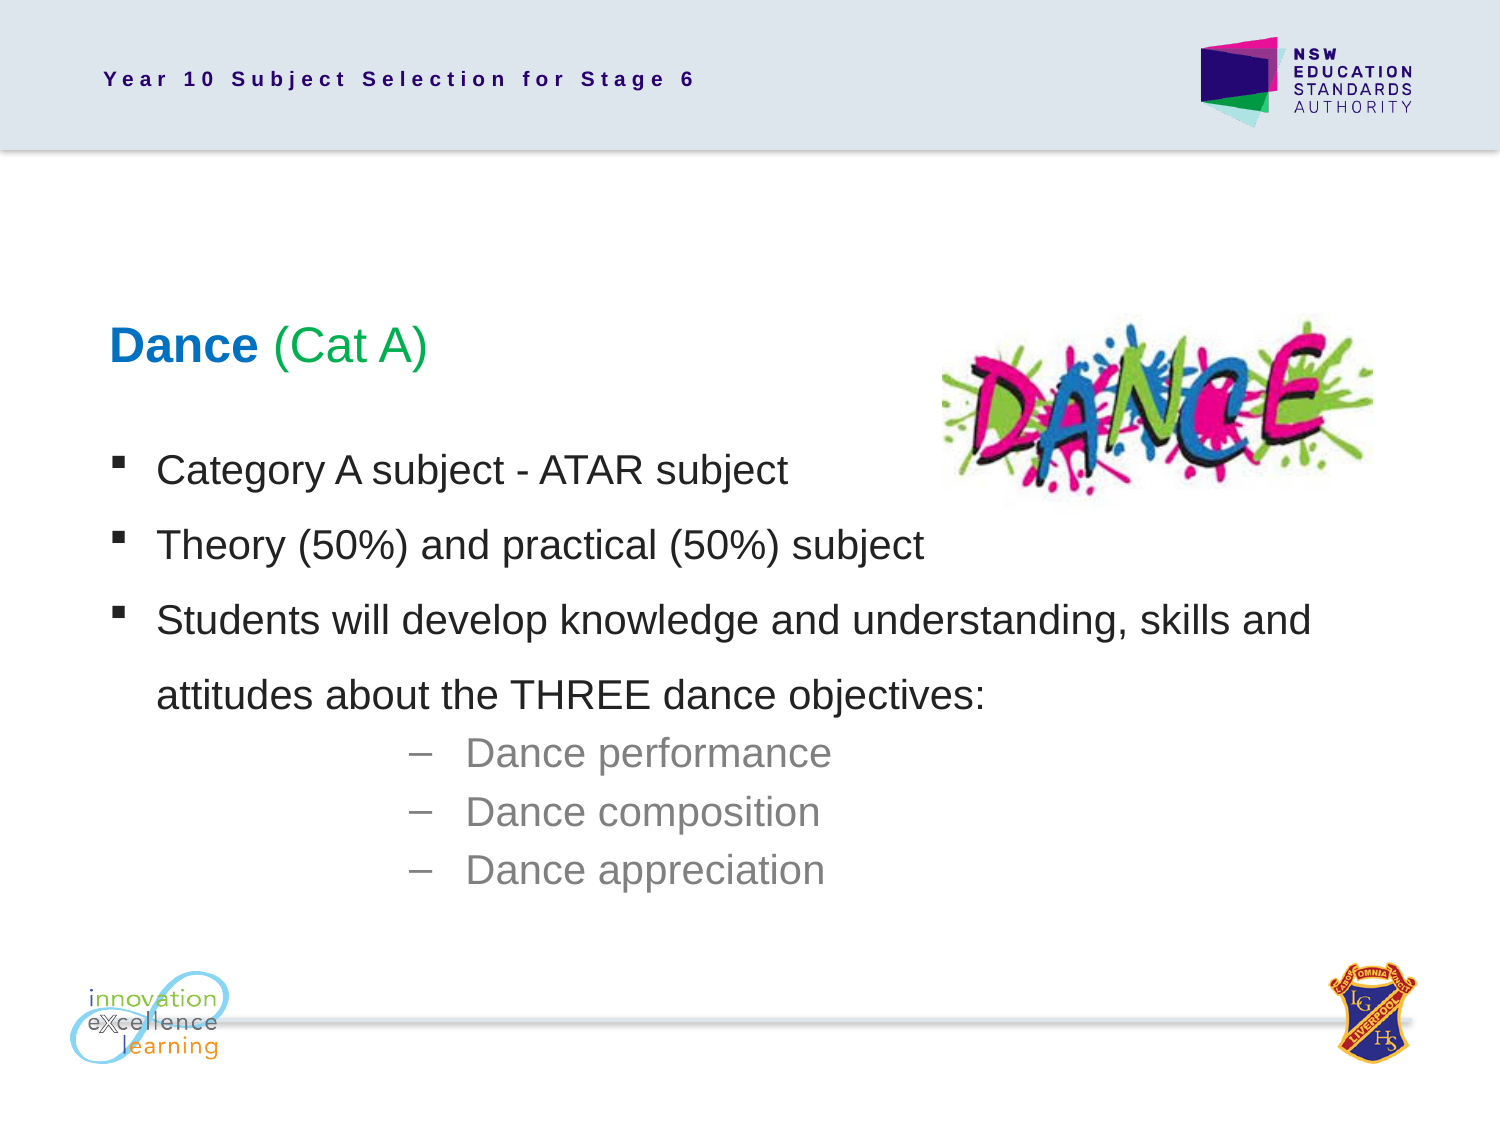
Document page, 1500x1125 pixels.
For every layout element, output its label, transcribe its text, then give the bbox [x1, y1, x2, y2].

picture [70, 971, 230, 1065]
list Dance (Cat A) Category A subject - ATAR subject Theory (50%) and practical (50%) subject Students will develop knowledge and understanding, skills and attitudes about the THREE dance objectives: Dance performance Dance composition Dance appreciation [94, 305, 1412, 914]
picture [1192, 29, 1418, 135]
picture [1327, 962, 1418, 1065]
picture [942, 276, 1373, 563]
list Year 10 Subject Selection for Stage 6 [88, 57, 1031, 107]
